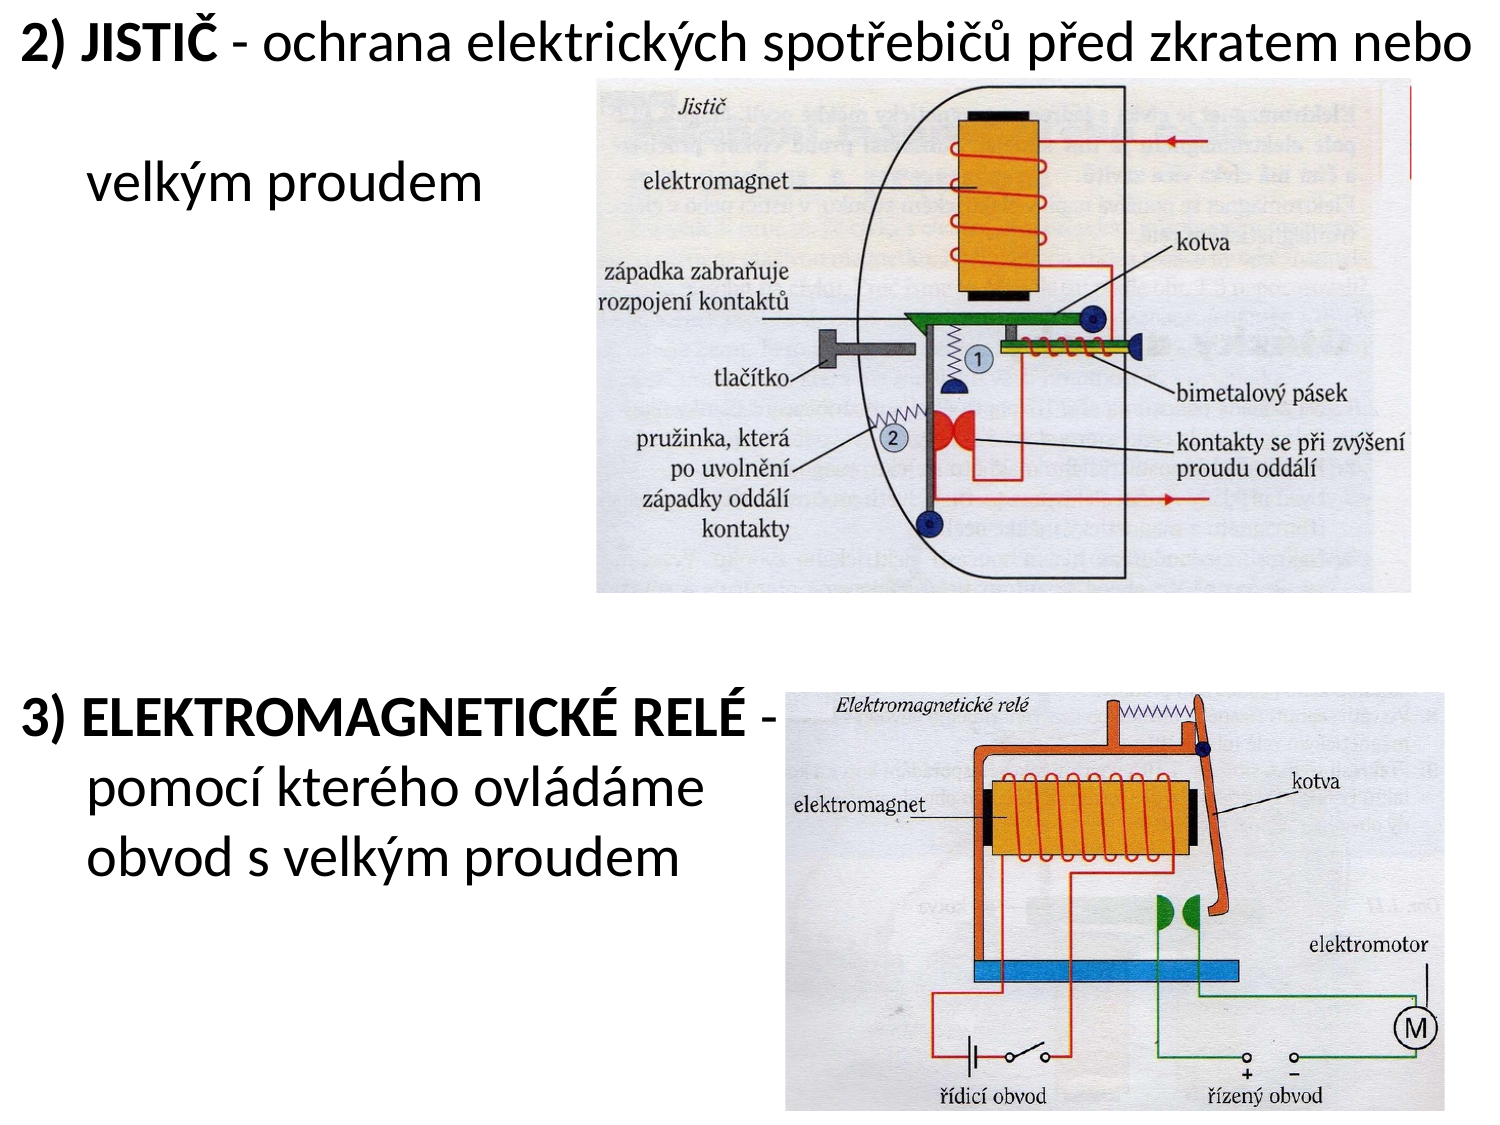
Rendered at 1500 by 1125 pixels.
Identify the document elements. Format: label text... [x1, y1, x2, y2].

list 2) JISTIČ - ochrana elektrických spotřebičů před zkratem nebo velkým proudem 3) ELEKTROMAGNETICKÉ RELÉ - spínač s elektromagnetem pomocí kterého ovládáme obvod s velkým proudem [5, 0, 1500, 1033]
picture [785, 692, 1445, 1111]
picture [596, 77, 1412, 594]
